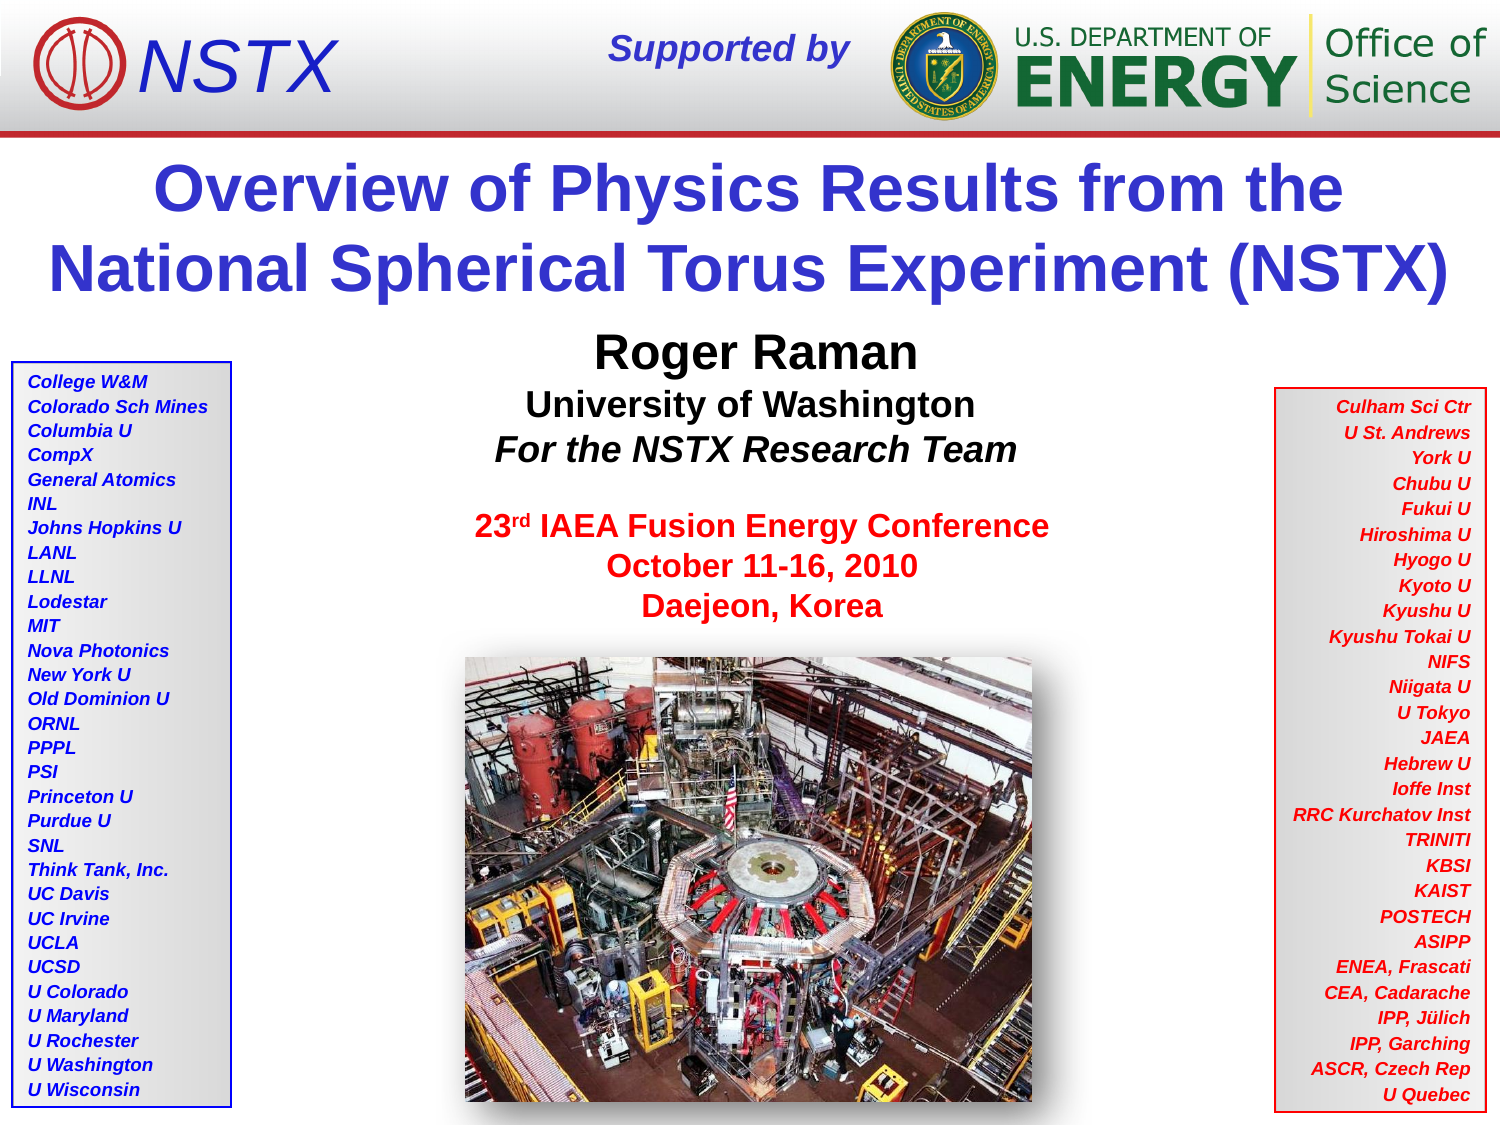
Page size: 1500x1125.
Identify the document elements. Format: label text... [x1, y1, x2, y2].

text_box Culham Sci Ctr U St. Andrews York U Chubu U Fukui U Hiroshima U Hyogo U Kyoto U Kyushu U Kyushu Tokai U NIFS Niigata U U Tokyo JAEA Hebrew U Ioffe Inst RRC Kurchatov Inst TRINITI KBSI KAIST POSTECH ASIPP ENEA, Frascati CEA, Cadarache IPP, Jülich IPP, Garching ASCR, Czech Rep U Quebec [1275, 387, 1486, 1113]
text_box 23rd IAEA Fusion Energy Conference October 11-16, 2010 Daejeon, Korea [293, 476, 1232, 625]
picture [0, 0, 1500, 138]
picture [465, 657, 1032, 1103]
text_box Overview of Physics Results from the National Spherical Torus Experiment (NSTX) [24, 147, 1475, 313]
text_box Roger Raman University of Washington For the NSTX Research Team [237, 312, 1275, 478]
text_box College W&M Colorado Sch Mines Columbia U CompX General Atomics INL Johns Hopkins U LANL LLNL Lodestar MIT Nova Photonics New York U Old Dominion U ORNL PPPL PSI Princeton U Purdue U SNL Think Tank, Inc. UC Davis UC Irvine UCLA UCSD U Colorado U Maryland U Rochester U Washington U Wisconsin [12, 362, 232, 1108]
